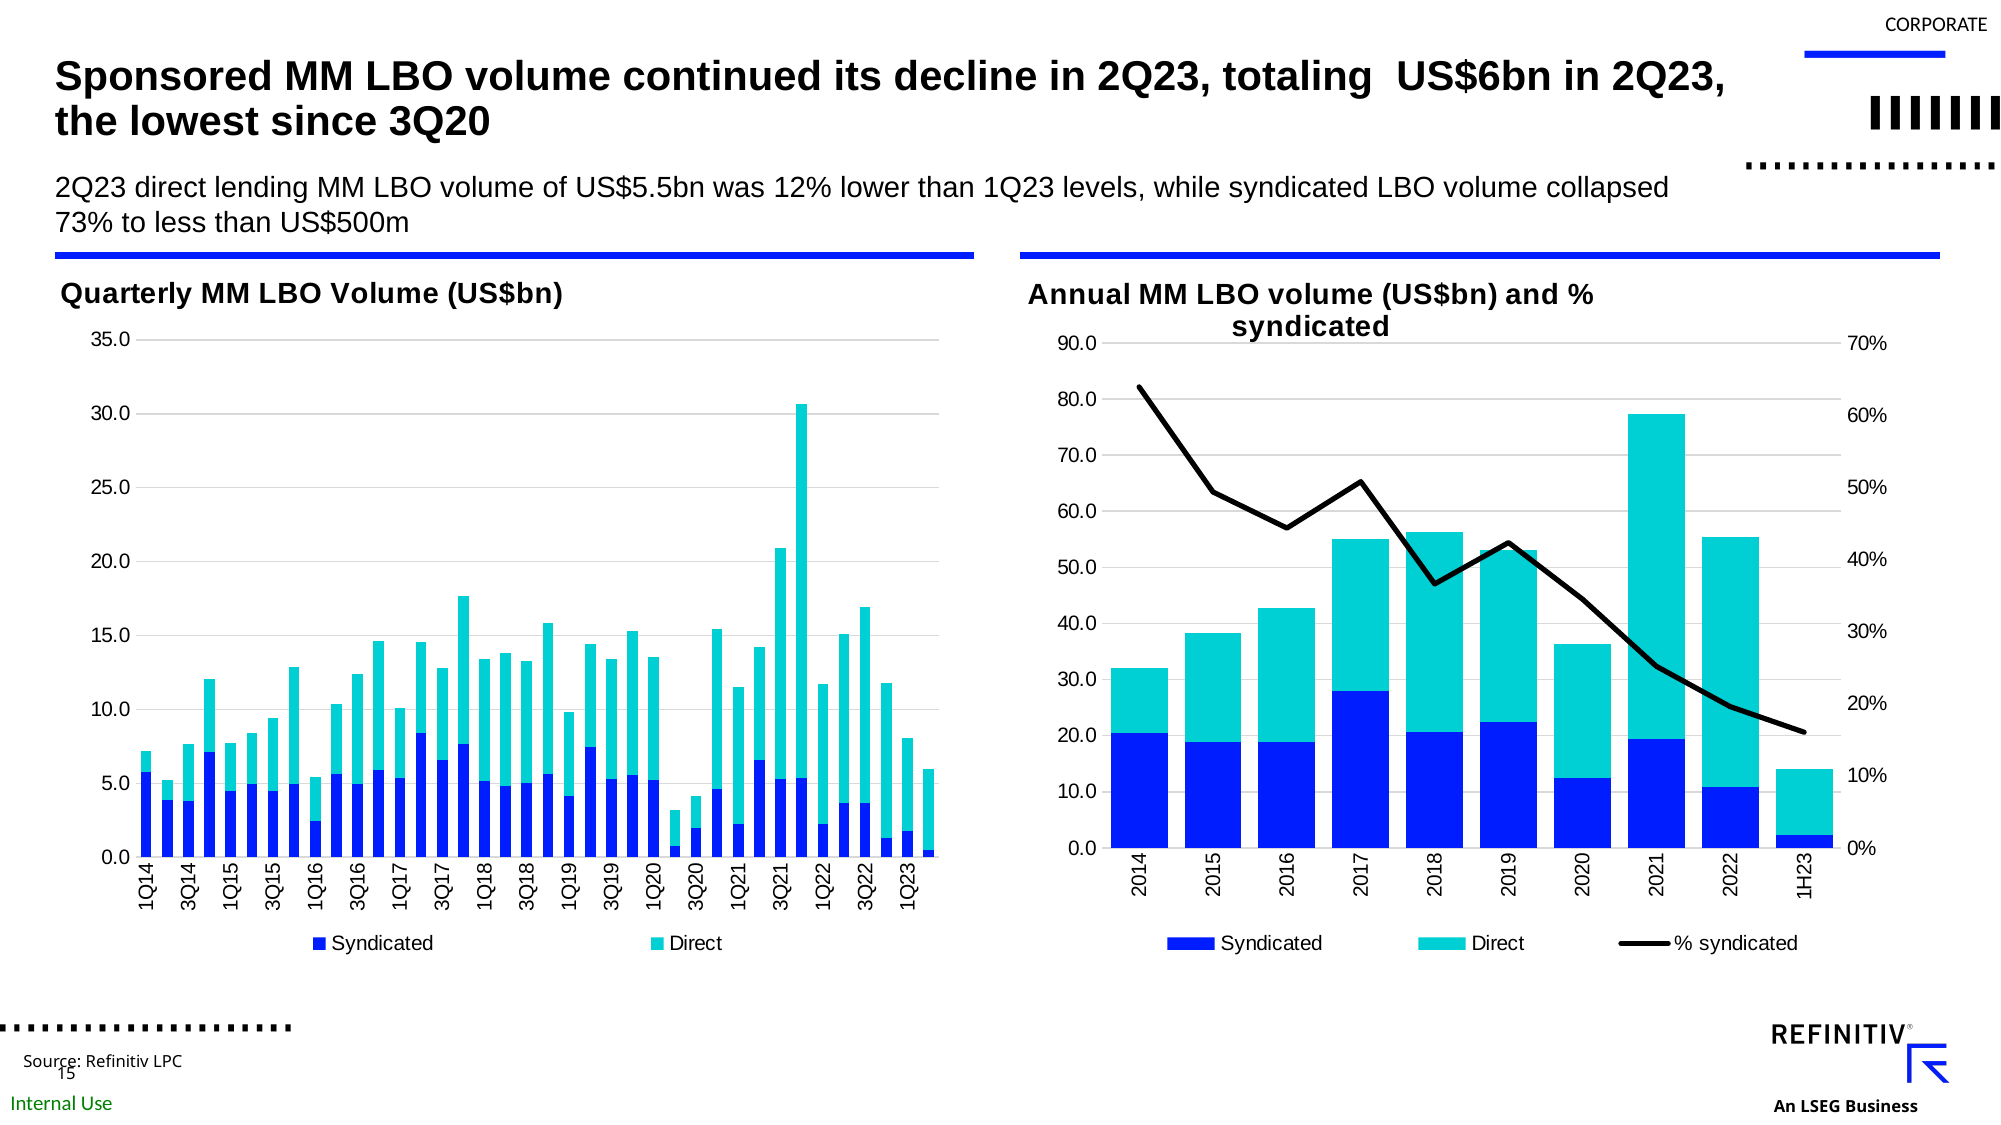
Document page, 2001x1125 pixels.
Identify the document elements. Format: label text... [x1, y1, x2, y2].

chart [54, 267, 975, 967]
chart [1020, 267, 1940, 967]
picture [1726, 0, 2000, 206]
picture [1753, 1005, 1969, 1102]
picture [0, 1008, 291, 1039]
title Sponsored MM LBO volume continued its decline in 2Q23, totaling US$6bn in 2Q23, the lowest since 3Q20 [54, 54, 1790, 133]
footer Source: Refinitiv LPC [23, 1041, 908, 1071]
list 2Q23 direct lending MM LBO volume of US$5.5bn was 12% lower than 1Q23 levels, while syndicated LBO volume collapsed 73% to less than US$500m [54, 168, 1727, 223]
